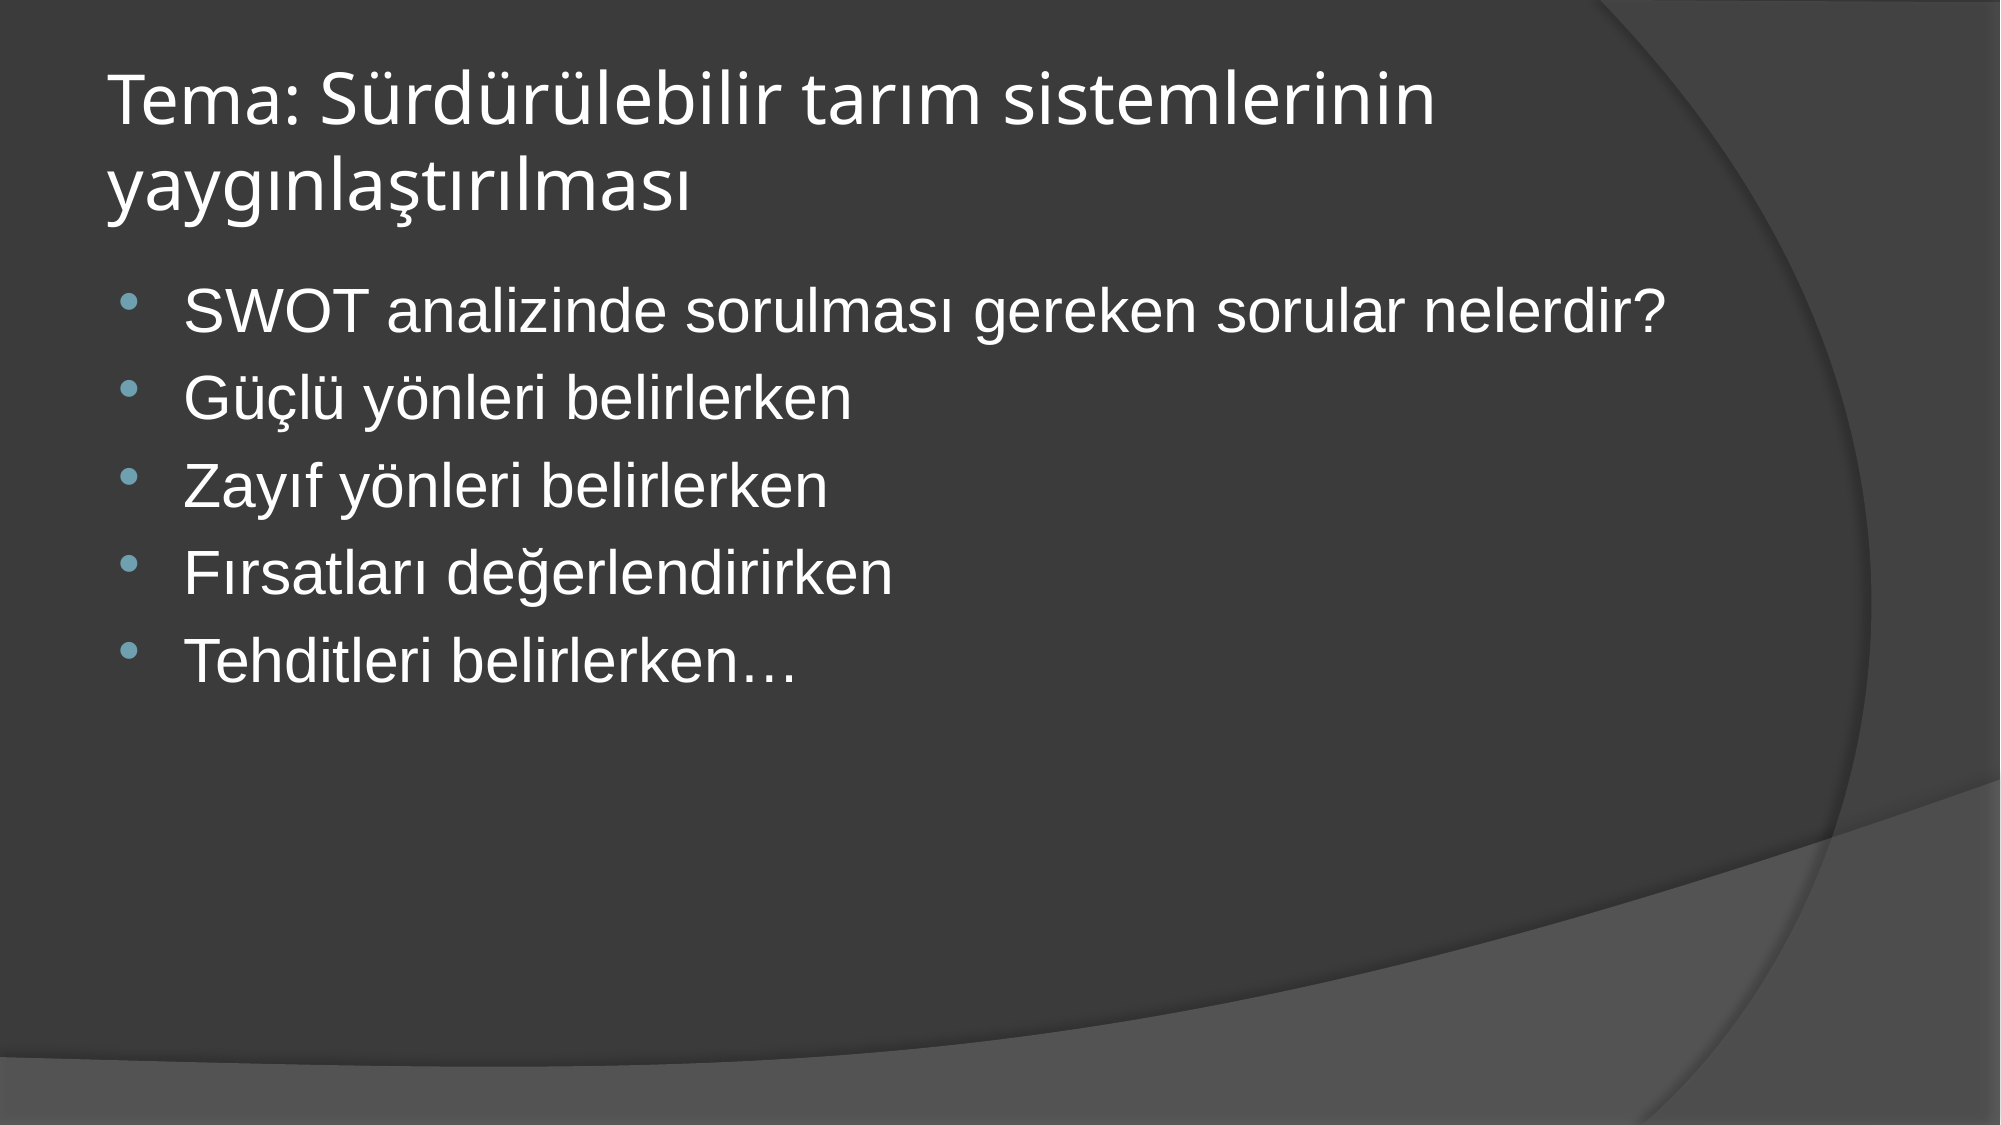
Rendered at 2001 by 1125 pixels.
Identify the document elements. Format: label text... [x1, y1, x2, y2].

list SWOT analizinde sorulması gereken sorular nelerdir? Güçlü yönleri belirlerken Zayıf yönleri belirlerken Fırsatları değerlendirirken Tehditleri belirlerken… [99, 262, 1734, 1005]
title Tema: Sürdürülebilir tarım sistemlerinin yaygınlaştırılması [99, 45, 1734, 233]
